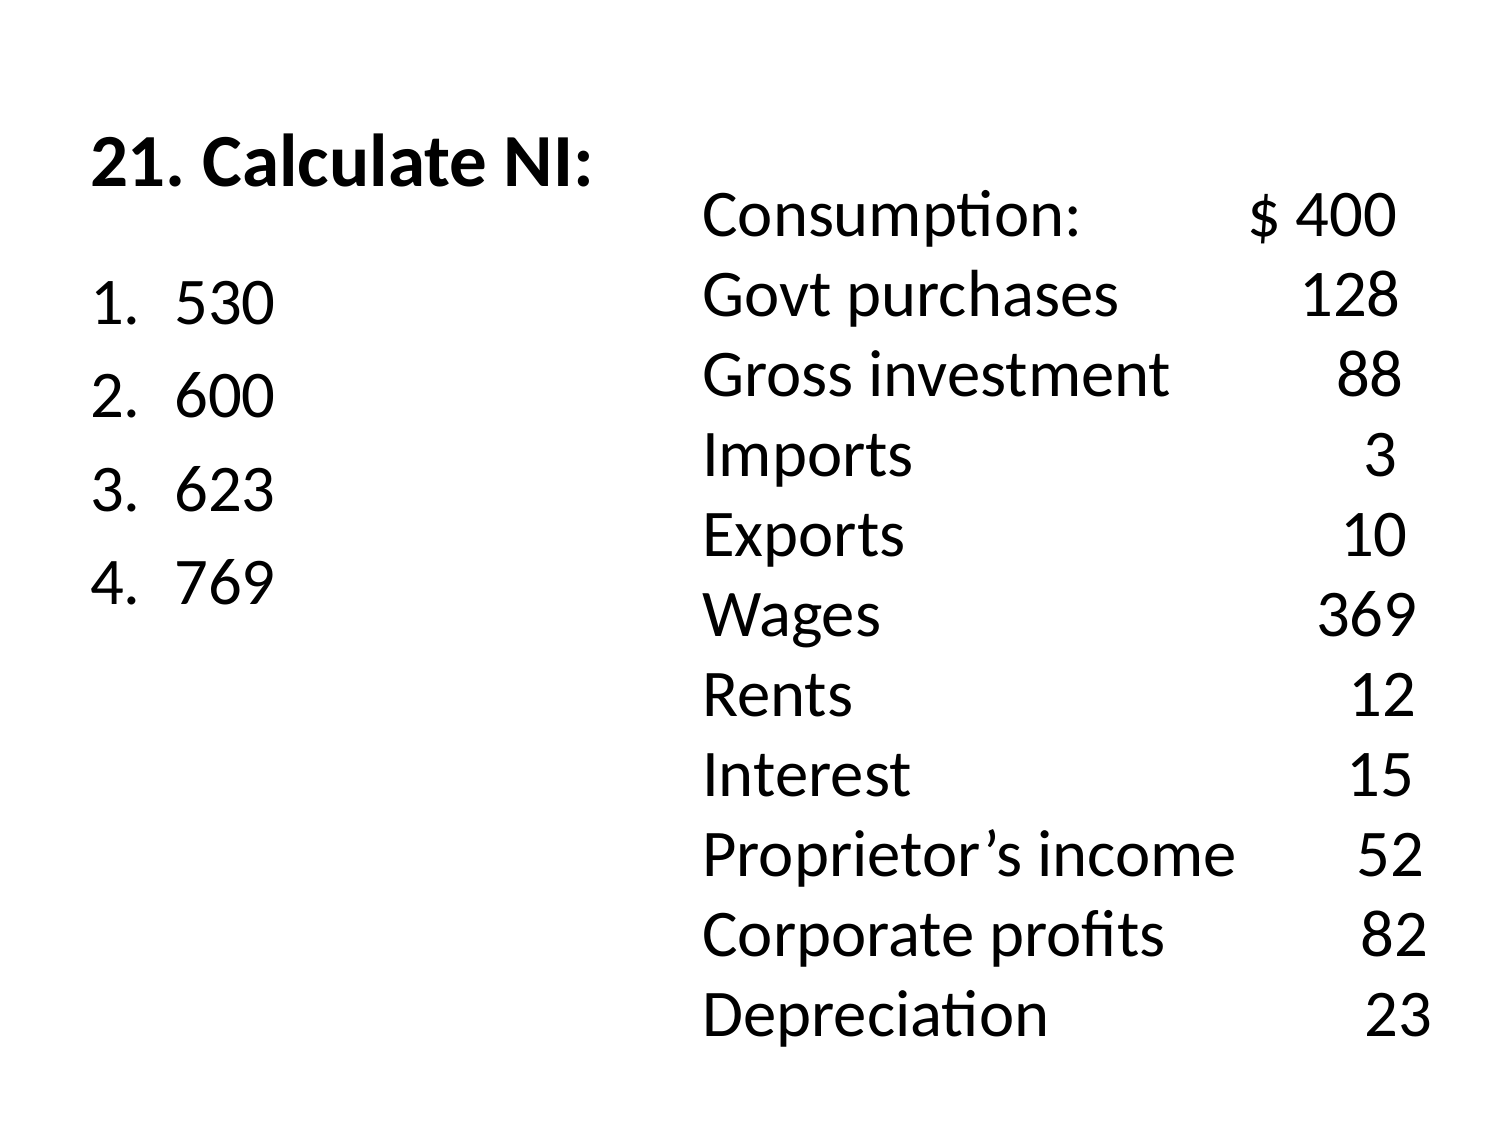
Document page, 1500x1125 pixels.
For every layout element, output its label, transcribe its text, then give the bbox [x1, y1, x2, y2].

list 530 600 623 769 [75, 249, 550, 638]
text_box Consumption: $ 400 Govt purchases 128 Gross investment 88 Imports 3 Exports 10 Wages 369 Rents 12 Interest 15 Proprietor’s income 52 Corporate profits 82 Depreciation 23 [687, 162, 1500, 1057]
title 21. Calculate NI: [75, 99, 725, 213]
